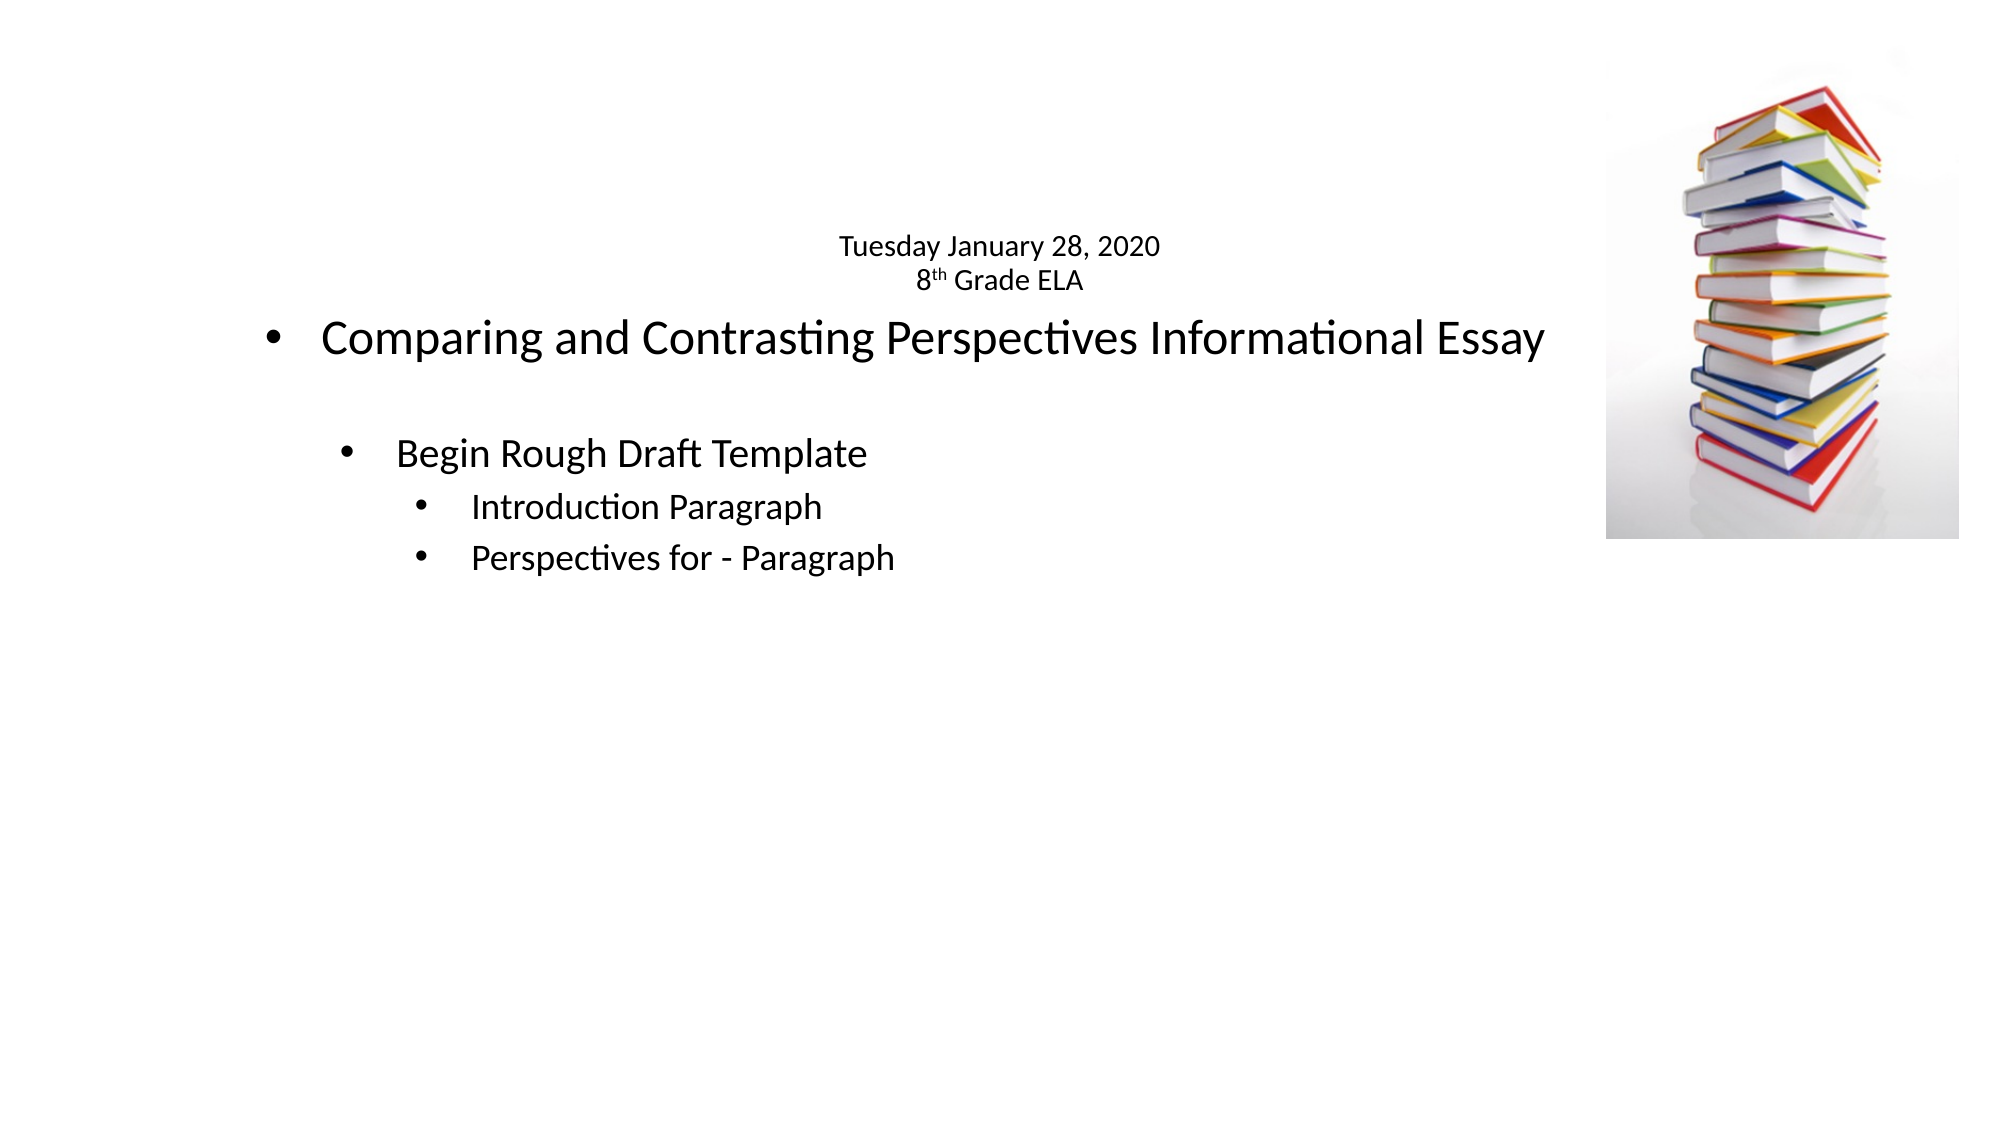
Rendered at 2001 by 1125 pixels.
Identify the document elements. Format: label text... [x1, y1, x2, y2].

title Tuesday January 28, 2020 8th Grade ELA [249, 184, 1606, 304]
picture [1606, 27, 1959, 539]
subtitle Comparing and Contrasting Perspectives Informational Essay Begin Rough Draft Template Introduction Paragraph Perspectives for - Paragraph [249, 304, 1750, 863]
